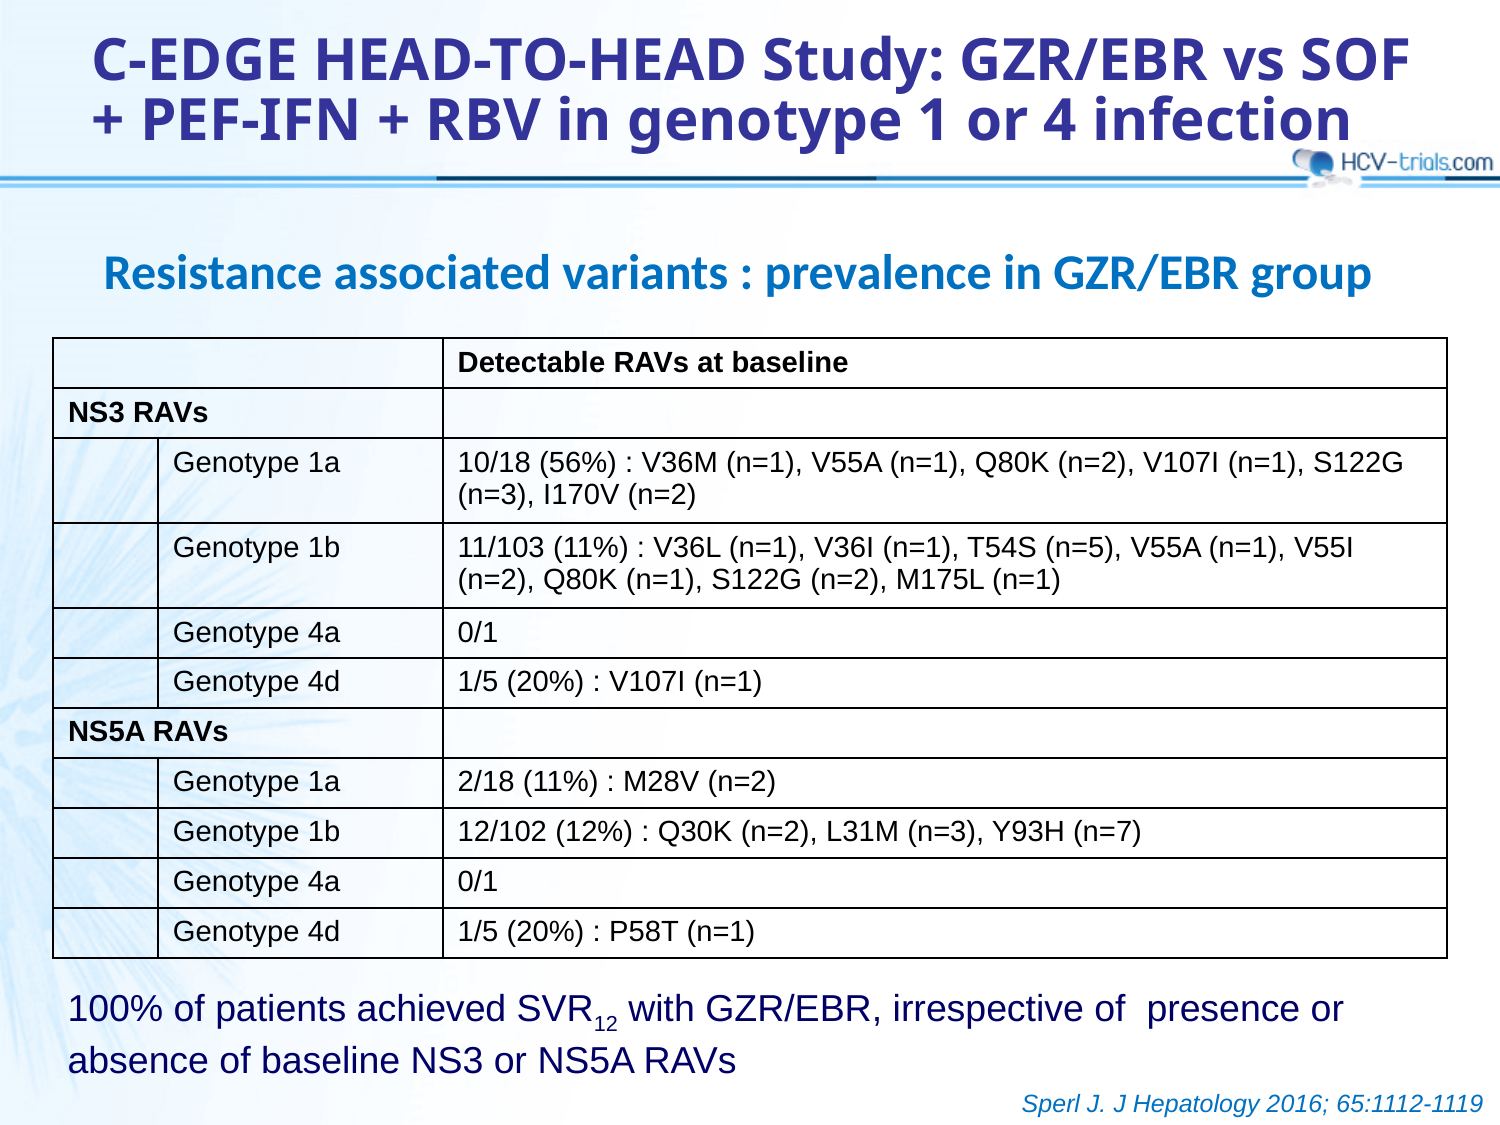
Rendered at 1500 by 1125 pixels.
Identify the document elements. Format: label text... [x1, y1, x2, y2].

table_cell [54, 759, 157, 807]
table_cell Genotype 4d [159, 659, 442, 707]
table_cell [54, 609, 157, 657]
table_cell Genotype 4a [159, 609, 442, 657]
table_cell 0/1 [444, 609, 1446, 657]
table_cell Genotype 4a [159, 859, 442, 907]
table_cell [444, 709, 1446, 757]
table_cell Genotype 1a [159, 759, 442, 807]
table_cell 12/102 (12%) : Q30K (n=2), L31M (n=3), Y93H (n=7) [444, 809, 1446, 857]
table_cell 10/18 (56%) : V36M (n=1), V55A (n=1), Q80K (n=2), V107I (n=1), S122G (n=3), I170V (n=2) [444, 439, 1446, 522]
table_cell [54, 524, 157, 607]
picture [0, 0, 1500, 1125]
table_cell 0/1 [444, 859, 1446, 907]
table_cell Genotype 1b [159, 809, 442, 857]
list Resistance associated variants : prevalence in GZR/EBR group [88, 231, 1459, 303]
table_cell [54, 809, 157, 857]
table_header Detectable RAVs at baseline [444, 339, 1446, 387]
table_cell [54, 909, 157, 957]
table_cell 11/103 (11%) : V36L (n=1), V36I (n=1), T54S (n=5), V55A (n=1), V55I (n=2), Q80K (n=1), S122G (n=2), M175L (n=1) [444, 524, 1446, 607]
title C-EDGE HEAD-TO-HEAD Study: GZR/EBR vs SOF + PEF-IFN + RBV in genotype 1 or 4 infection [76, 12, 1448, 173]
table_cell [444, 389, 1446, 437]
table_cell Genotype 1b [159, 524, 442, 607]
text_box Sperl J. J Hepatology 2016; 65:1112-1119 [1006, 1079, 1500, 1125]
table_cell 2/18 (11%) : M28V (n=2) [444, 759, 1446, 807]
table_cell [54, 859, 157, 907]
table_cell [54, 439, 157, 522]
table_cell Genotype 1a [159, 439, 442, 522]
table_cell 1/5 (20%) : P58T (n=1) [444, 909, 1446, 957]
table_cell Genotype 4d [159, 909, 442, 957]
text_box 100% of patients achieved SVR12 with GZR/EBR, irrespective of presence or absence of baseline NS3 or NS5A RAVs [53, 977, 1397, 1088]
table_cell NS3 RAVs [54, 389, 442, 437]
table_cell [54, 659, 157, 707]
table_cell 1/5 (20%) : V107I (n=1) [444, 659, 1446, 707]
table_header [54, 339, 442, 387]
table_cell NS5A RAVs [54, 709, 442, 757]
